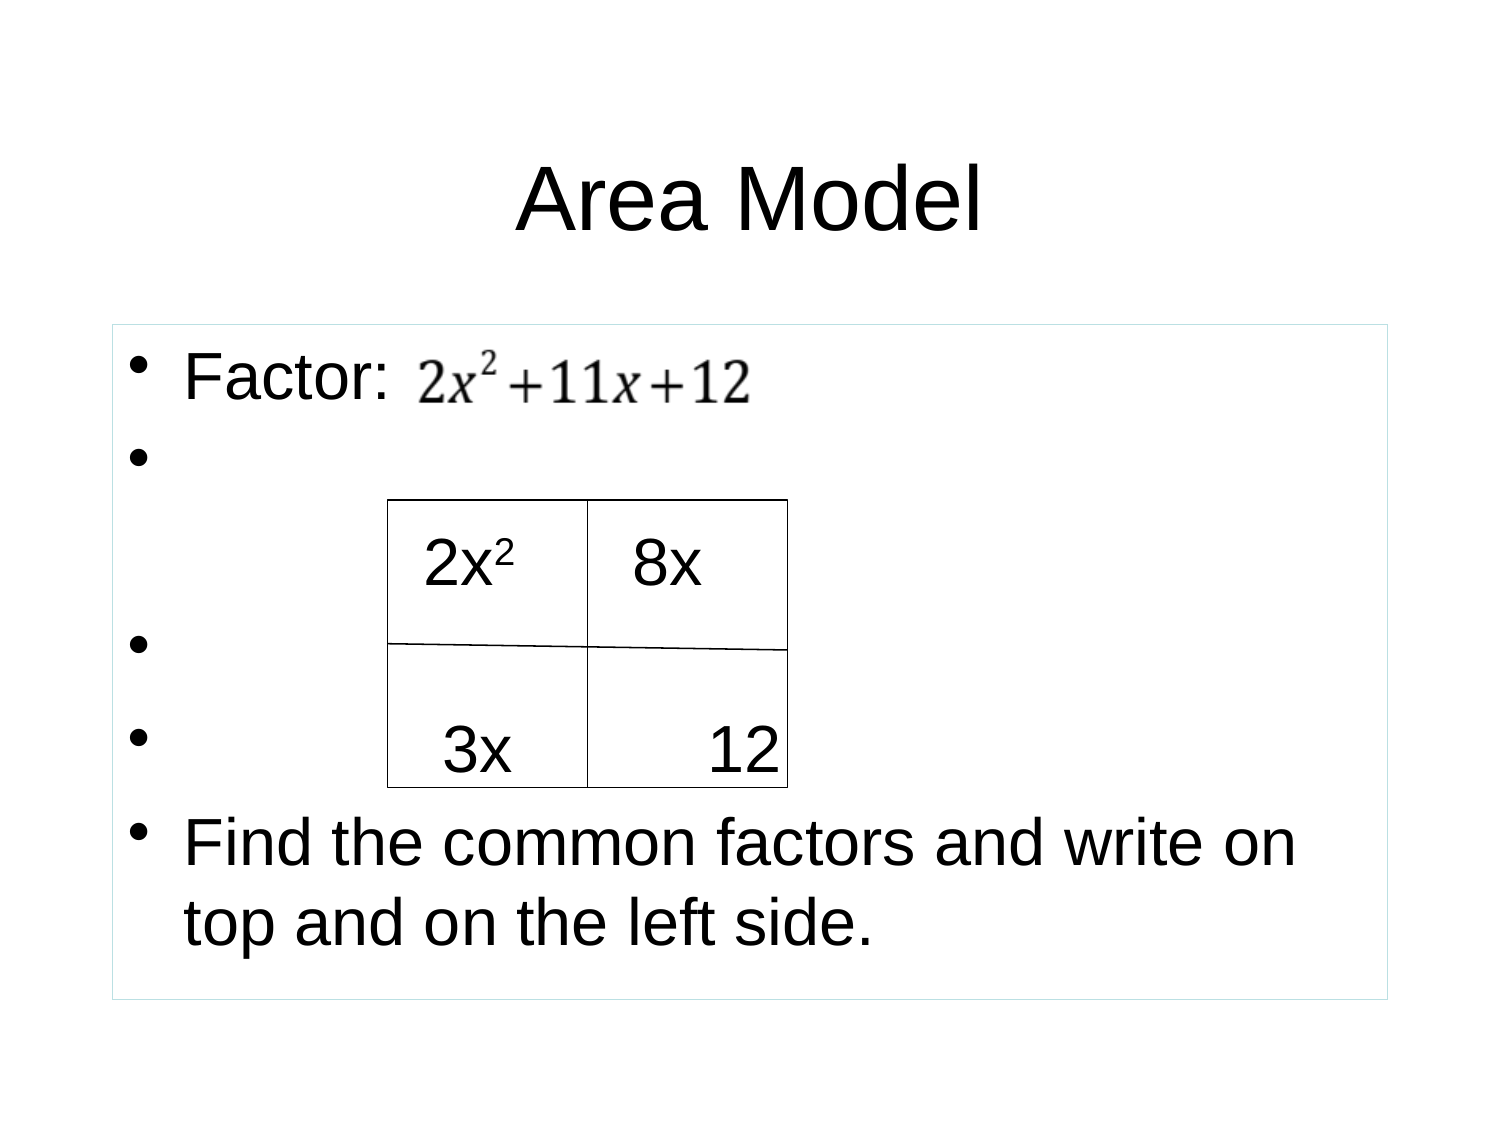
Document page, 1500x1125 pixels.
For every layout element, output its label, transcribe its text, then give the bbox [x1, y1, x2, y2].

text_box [387, 499, 788, 788]
list Factor: 2x2 8x 3x 12 Find the common factors and write on top and on the left side. [112, 324, 1388, 1000]
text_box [416, 337, 751, 405]
title Area Model [112, 99, 1388, 288]
